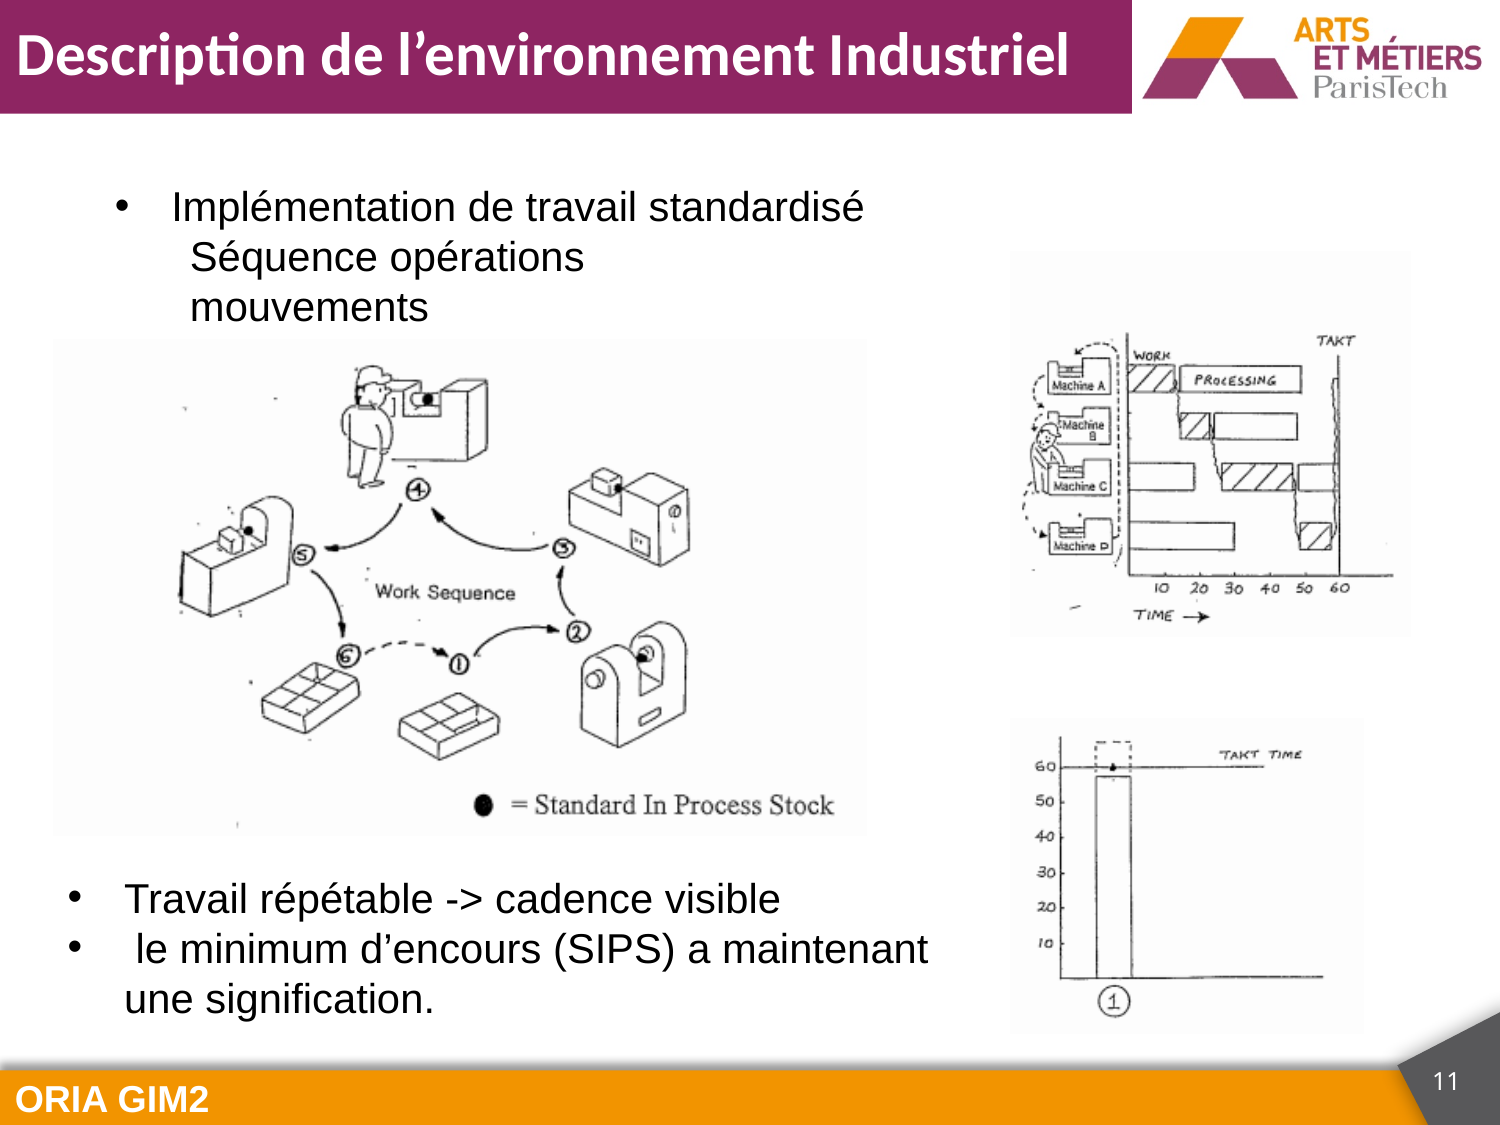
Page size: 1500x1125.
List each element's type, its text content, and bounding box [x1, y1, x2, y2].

text_box Implémentation de travail standardisé Séquence opérations mouvements [100, 172, 1211, 338]
picture [1132, 0, 1500, 115]
picture [52, 339, 868, 836]
picture [1010, 717, 1365, 1035]
text_box Travail répétable -> cadence visible le minimum d’encours (SIPS) a maintenant une signification. [53, 864, 987, 1079]
picture [1010, 251, 1411, 637]
